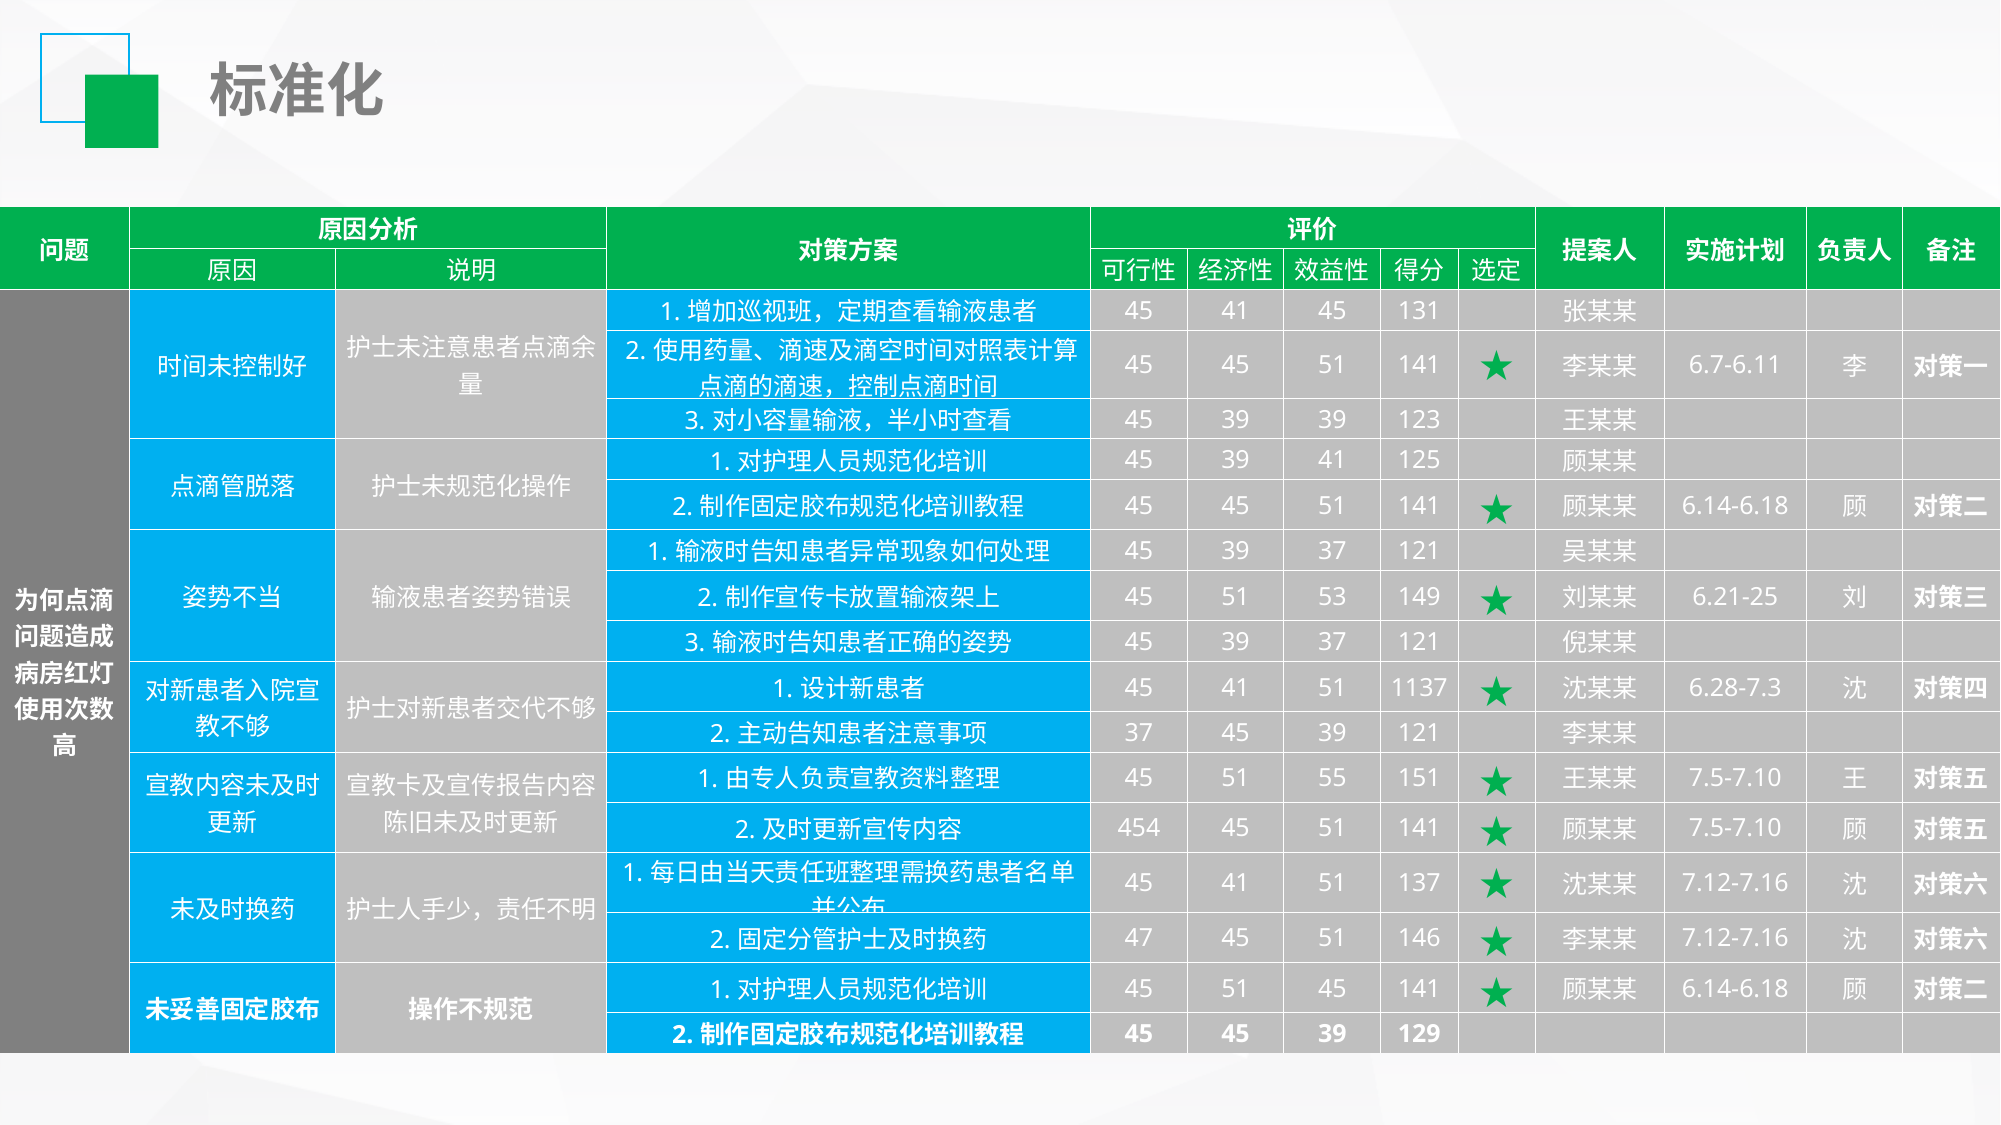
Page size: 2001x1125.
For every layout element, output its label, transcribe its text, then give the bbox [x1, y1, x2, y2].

table_cell 2.主动告知患者注意事项 [607, 712, 1090, 752]
table_cell 为何点滴问题造成病房红灯使用次数高 [0, 290, 129, 1053]
table_cell 6.14-6.18 [1665, 963, 1806, 1012]
table_cell 45 [1091, 1013, 1187, 1053]
table_cell 7.5-7.10 [1665, 753, 1806, 802]
table_cell 37 [1284, 530, 1380, 570]
table_cell 6.21-25 [1665, 571, 1806, 620]
table_header 实施计划 [1665, 207, 1806, 289]
table_cell 得分 [1381, 249, 1458, 289]
table_cell [1807, 290, 1902, 330]
table_cell 45 [1091, 571, 1187, 620]
table_cell 1.对护理人员规范化培训 [607, 439, 1090, 479]
table_cell 51 [1284, 662, 1380, 711]
table_cell [1665, 290, 1806, 330]
table_cell 顾某某 [1536, 439, 1664, 479]
table_cell 对策六 [1903, 913, 2000, 962]
table_cell 对策一 [1903, 331, 2000, 398]
table_cell 454 [1091, 803, 1187, 852]
table_cell 对策四 [1903, 662, 2000, 711]
table_cell ★ [1459, 571, 1535, 620]
table_cell [1665, 712, 1806, 752]
table_cell 护士未规范化操作 [336, 439, 606, 529]
table_cell 45 [1091, 963, 1187, 1012]
table_cell 137 [1381, 853, 1458, 912]
table_cell 141 [1381, 331, 1458, 398]
table_cell 顾某某 [1536, 803, 1664, 852]
table_cell 2.使用药量、滴速及滴空时间对照表计算点滴的滴速，控制点滴时间 [607, 331, 1090, 398]
table_cell 6.14-6.18 [1665, 480, 1806, 529]
table_cell 护士未注意患者点滴余量 [336, 290, 606, 438]
table_cell 李 [1807, 331, 1902, 398]
table_cell 141 [1381, 963, 1458, 1012]
table_cell [1903, 712, 2000, 752]
table_cell 未及时换药 [130, 853, 335, 962]
table_cell [1665, 439, 1806, 479]
table_cell 45 [1091, 331, 1187, 398]
table_cell 输液患者姿势错误 [336, 530, 606, 661]
table_cell 51 [1284, 913, 1380, 962]
table_header 提案人 [1536, 207, 1664, 289]
table_cell [1665, 399, 1806, 438]
table_cell 王 [1807, 753, 1902, 802]
table_cell 姿势不当 [130, 530, 335, 661]
table_cell [1807, 1013, 1902, 1053]
table_cell 39 [1188, 439, 1283, 479]
table_cell 沈 [1807, 662, 1902, 711]
table_cell ★ [1459, 662, 1535, 711]
table_cell 2.制作宣传卡放置输液架上 [607, 571, 1090, 620]
table_cell 对策五 [1903, 753, 2000, 802]
table_cell 45 [1091, 753, 1187, 802]
table_cell [1807, 399, 1902, 438]
table_cell 效益性 [1284, 249, 1380, 289]
table_cell [1665, 1013, 1806, 1053]
table_header 对策方案 [607, 207, 1090, 289]
table_cell 45 [1091, 530, 1187, 570]
table_cell 125 [1381, 439, 1458, 479]
table_cell ★ [1459, 913, 1535, 962]
table_cell 点滴管脱落 [130, 439, 335, 529]
table_cell [0, 0, 2000, 207]
table_cell 王某某 [1536, 753, 1664, 802]
table_cell 45 [1188, 480, 1283, 529]
table_header 负责人 [1807, 207, 1902, 289]
table_cell [1665, 530, 1806, 570]
table_cell 39 [1284, 712, 1380, 752]
table_cell ★ [1459, 853, 1535, 912]
table_cell [1807, 439, 1902, 479]
table_cell 45 [1188, 712, 1283, 752]
table_cell 对策三 [1903, 571, 2000, 620]
table_cell 2.制作固定胶布规范化培训教程 [607, 480, 1090, 529]
table_cell [1536, 1013, 1664, 1053]
table_cell 45 [1284, 290, 1380, 330]
table_cell 41 [1188, 662, 1283, 711]
table_cell 宣教内容未及时更新 [130, 753, 335, 852]
table_cell 123 [1381, 399, 1458, 438]
table_cell 121 [1381, 621, 1458, 661]
table_cell [1459, 290, 1535, 330]
table_cell 1.增加巡视班，定期查看输液患者 [607, 290, 1090, 330]
table_cell 45 [1091, 290, 1187, 330]
table_cell 未妥善固定胶布 [130, 963, 335, 1053]
table_cell 39 [1284, 1013, 1380, 1053]
table_cell [1807, 712, 1902, 752]
table_cell 45 [1188, 803, 1283, 852]
table_header 原因分析 [130, 207, 606, 248]
text_box 标准化 [195, 45, 400, 131]
table_cell [1665, 621, 1806, 661]
table_cell 146 [1381, 913, 1458, 962]
table_cell [1903, 530, 2000, 570]
table_cell 121 [1381, 712, 1458, 752]
table_cell 51 [1188, 963, 1283, 1012]
table_cell ★ [1459, 753, 1535, 802]
table_cell [1459, 399, 1535, 438]
table_cell [1903, 290, 2000, 330]
table_cell [1459, 530, 1535, 570]
table_cell 沈某某 [1536, 662, 1664, 711]
table_cell 45 [1284, 963, 1380, 1012]
table_header 问题 [0, 207, 129, 289]
table_cell 2.制作固定胶布规范化培训教程 [607, 1013, 1090, 1053]
table_cell 宣教卡及宣传报告内容陈旧未及时更新 [336, 753, 606, 852]
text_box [41, 34, 159, 148]
table_cell 51 [1284, 480, 1380, 529]
table_cell 刘某某 [1536, 571, 1664, 620]
table_cell 41 [1188, 290, 1283, 330]
table_header 评价 [1091, 207, 1535, 248]
table_cell 选定 [1459, 249, 1535, 289]
table_cell 7.12-7.16 [1665, 853, 1806, 912]
table_cell 47 [1091, 913, 1187, 962]
table_cell 对策六 [1903, 853, 2000, 912]
table_cell ★ [1459, 331, 1535, 398]
table_cell 沈 [1807, 913, 1902, 962]
table_cell 51 [1284, 331, 1380, 398]
table_cell 51 [1188, 571, 1283, 620]
table_cell 55 [1284, 753, 1380, 802]
table_cell 1.每日由当天责任班整理需换药患者名单并公布 [607, 853, 1090, 912]
table_cell 39 [1284, 399, 1380, 438]
table_cell [1459, 439, 1535, 479]
table_cell 45 [1188, 1013, 1283, 1053]
table_cell [1903, 1013, 2000, 1053]
table_cell 李某某 [1536, 331, 1664, 398]
table_cell 顾 [1807, 803, 1902, 852]
table_cell 对策五 [1903, 803, 2000, 852]
table_cell 141 [1381, 480, 1458, 529]
table_cell 39 [1188, 621, 1283, 661]
table_cell 2.及时更新宣传内容 [607, 803, 1090, 852]
table_cell 说明 [336, 249, 606, 289]
table_cell 6.28-7.3 [1665, 662, 1806, 711]
table_cell 沈某某 [1536, 853, 1664, 912]
table_cell 45 [1091, 853, 1187, 912]
table_cell ★ [1459, 803, 1535, 852]
table_cell 45 [1091, 621, 1187, 661]
table_cell 对策二 [1903, 480, 2000, 529]
table_cell [1807, 621, 1902, 661]
table_cell 刘 [1807, 571, 1902, 620]
table_cell 45 [1091, 439, 1187, 479]
table_cell [1459, 712, 1535, 752]
table_cell ★ [1459, 963, 1535, 1012]
table_cell 41 [1284, 439, 1380, 479]
table_cell 顾某某 [1536, 480, 1664, 529]
table_cell 顾某某 [1536, 963, 1664, 1012]
table_cell [1903, 439, 2000, 479]
table_cell 45 [1091, 399, 1187, 438]
table_cell [1459, 1013, 1535, 1053]
table_cell 121 [1381, 530, 1458, 570]
table_cell 沈 [1807, 853, 1902, 912]
table_cell 3.对小容量输液，半小时查看 [607, 399, 1090, 438]
table_cell 51 [1188, 753, 1283, 802]
table_cell 时间未控制好 [130, 290, 335, 438]
table_header 备注 [1903, 207, 2000, 289]
table_cell 7.12-7.16 [1665, 913, 1806, 962]
table_cell 37 [1284, 621, 1380, 661]
table_cell 对新患者入院宣教不够 [130, 662, 335, 752]
table_cell 护士对新患者交代不够 [336, 662, 606, 752]
table_cell [1807, 530, 1902, 570]
table_cell 45 [1188, 913, 1283, 962]
table_cell 李某某 [1536, 913, 1664, 962]
table_cell 53 [1284, 571, 1380, 620]
table_cell 131 [1381, 290, 1458, 330]
table_cell 倪某某 [1536, 621, 1664, 661]
table_cell 39 [1188, 399, 1283, 438]
table_cell 45 [1188, 331, 1283, 398]
table_cell 151 [1381, 753, 1458, 802]
table_cell 护士人手少，责任不明 [336, 853, 606, 962]
table_cell 41 [1188, 853, 1283, 912]
table_cell 141 [1381, 803, 1458, 852]
table_cell 6.7-6.11 [1665, 331, 1806, 398]
table_cell [0, 1053, 2000, 1125]
table_cell 45 [1091, 662, 1187, 711]
table_cell 51 [1284, 853, 1380, 912]
table_cell 吴某某 [1536, 530, 1664, 570]
table_cell 45 [1091, 480, 1187, 529]
table_cell 1.输液时告知患者异常现象如何处理 [607, 530, 1090, 570]
table_cell 37 [1091, 712, 1187, 752]
table_cell 39 [1188, 530, 1283, 570]
table_cell [1459, 621, 1535, 661]
table_cell 原因 [130, 249, 335, 289]
table_cell 7.5-7.10 [1665, 803, 1806, 852]
table_cell 1.由专人负责宣教资料整理 [607, 753, 1090, 802]
table_cell 149 [1381, 571, 1458, 620]
table_cell 顾 [1807, 963, 1902, 1012]
table_cell 1.设计新患者 [607, 662, 1090, 711]
table_cell 3.输液时告知患者正确的姿势 [607, 621, 1090, 661]
table_cell 李某某 [1536, 712, 1664, 752]
table_cell 129 [1381, 1013, 1458, 1053]
table_cell 2.固定分管护士及时换药 [607, 913, 1090, 962]
table_cell 经济性 [1188, 249, 1283, 289]
table_cell ★ [1459, 480, 1535, 529]
table_cell 1137 [1381, 662, 1458, 711]
table_cell [1903, 399, 2000, 438]
table_cell 王某某 [1536, 399, 1664, 438]
table_cell 操作不规范 [336, 963, 606, 1053]
table_cell 1.对护理人员规范化培训 [607, 963, 1090, 1012]
table_cell 51 [1284, 803, 1380, 852]
table_cell 对策二 [1903, 963, 2000, 1012]
table_cell 张某某 [1536, 290, 1664, 330]
table_cell [1903, 621, 2000, 661]
table_cell 顾 [1807, 480, 1902, 529]
table_cell 可行性 [1091, 249, 1187, 289]
